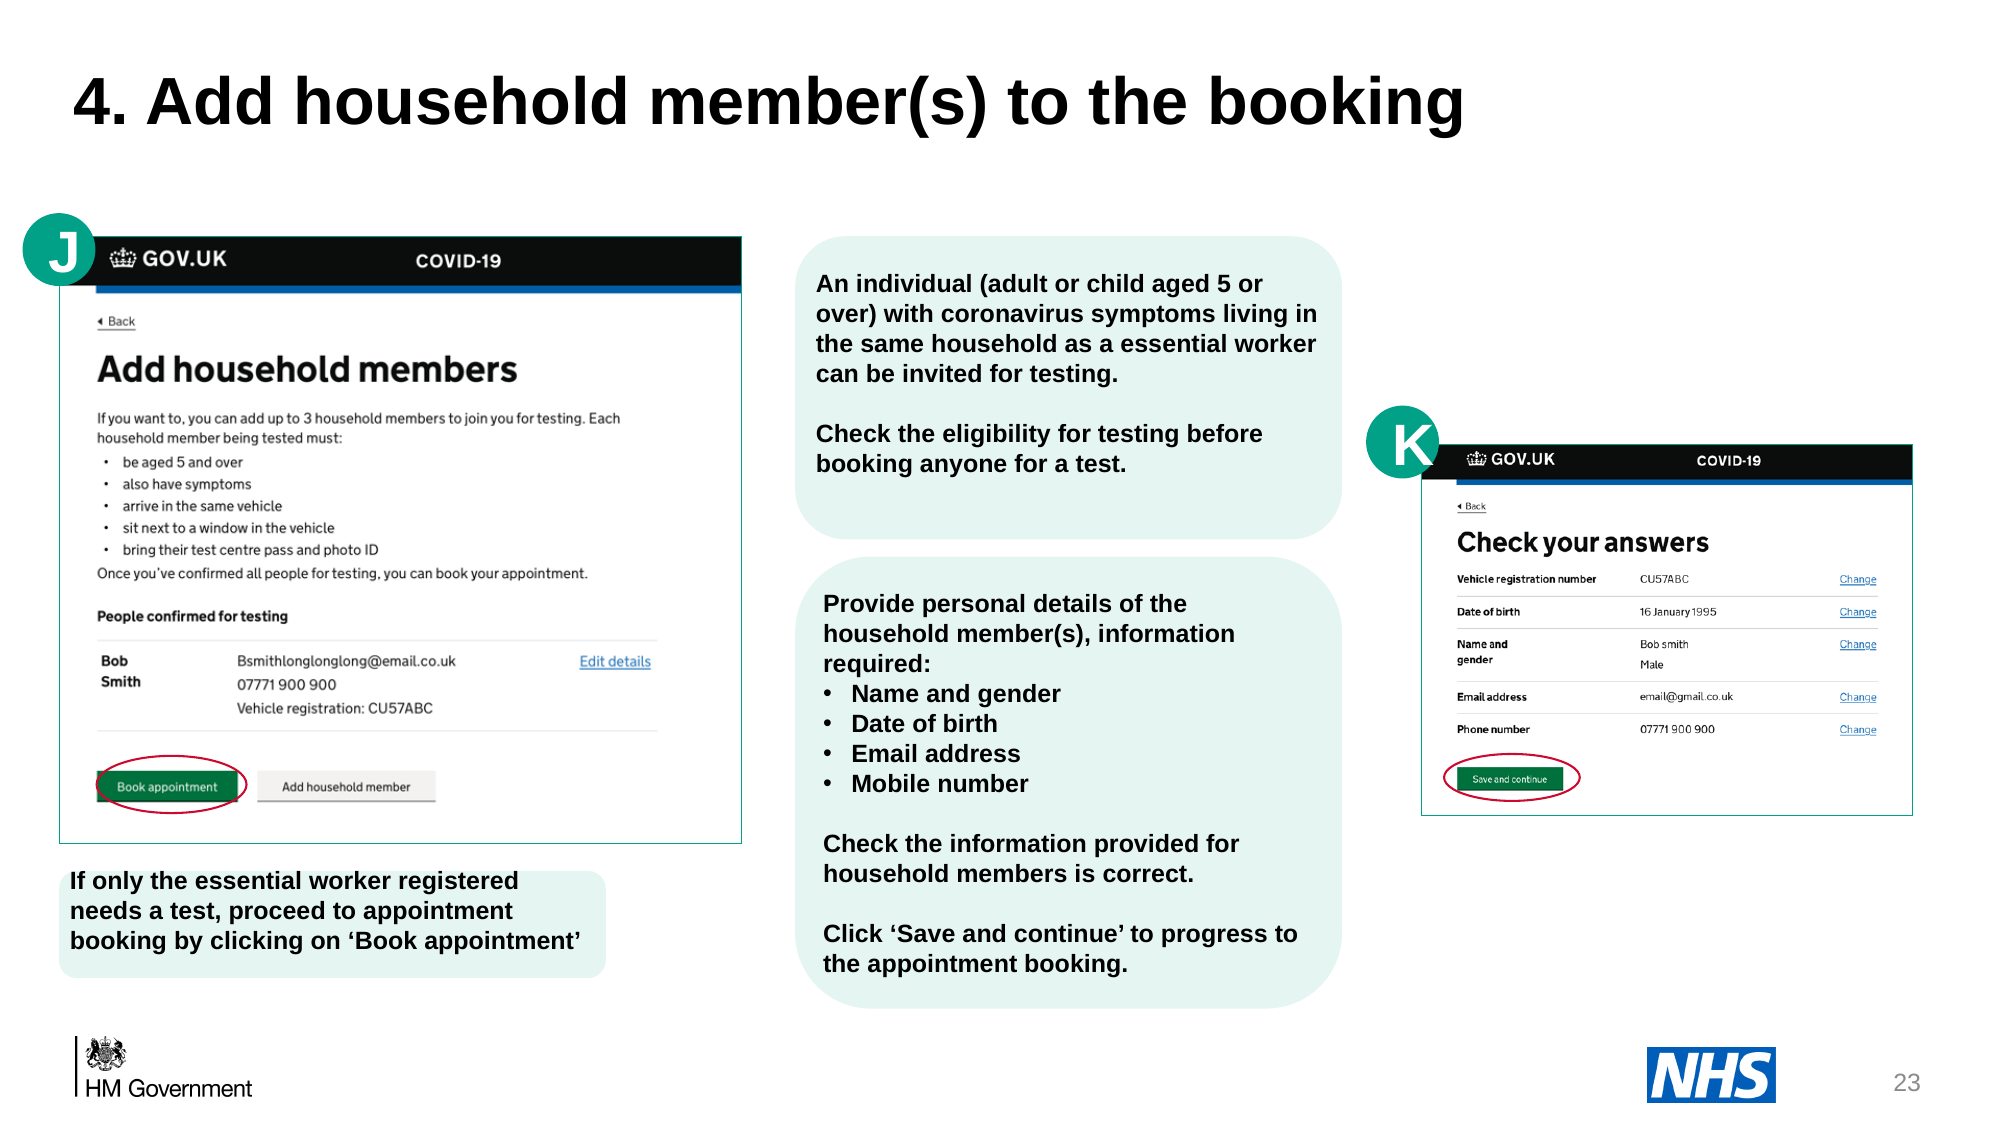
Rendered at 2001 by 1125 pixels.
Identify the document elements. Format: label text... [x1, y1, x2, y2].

title 4. Add household member(s) to the booking [59, 59, 1937, 198]
text_box If only the essential worker registered needs a test, proceed to appointment booking by clicking on ‘Book appointment’ [57, 869, 607, 980]
picture [75, 1036, 252, 1097]
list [1420, 444, 1913, 816]
picture [1647, 1047, 1776, 1103]
picture [58, 236, 742, 844]
text_box K [1366, 405, 1440, 479]
slide_number 23 [1811, 1042, 1937, 1103]
text_box An individual (adult or child aged 5 or over) with coronavirus symptoms living in the same household as a essential worker can be invited for testing. Check the eligibility for testing before booking anyone for a test. [794, 235, 1344, 541]
text_box Provide personal details of the household member(s), information required: Name and gender Date of birth Email address Mobile number Check the information provided for household members is correct. Click ‘Save and continue’ to progress to the appointment booking. [794, 555, 1344, 1010]
text_box J [22, 213, 93, 286]
